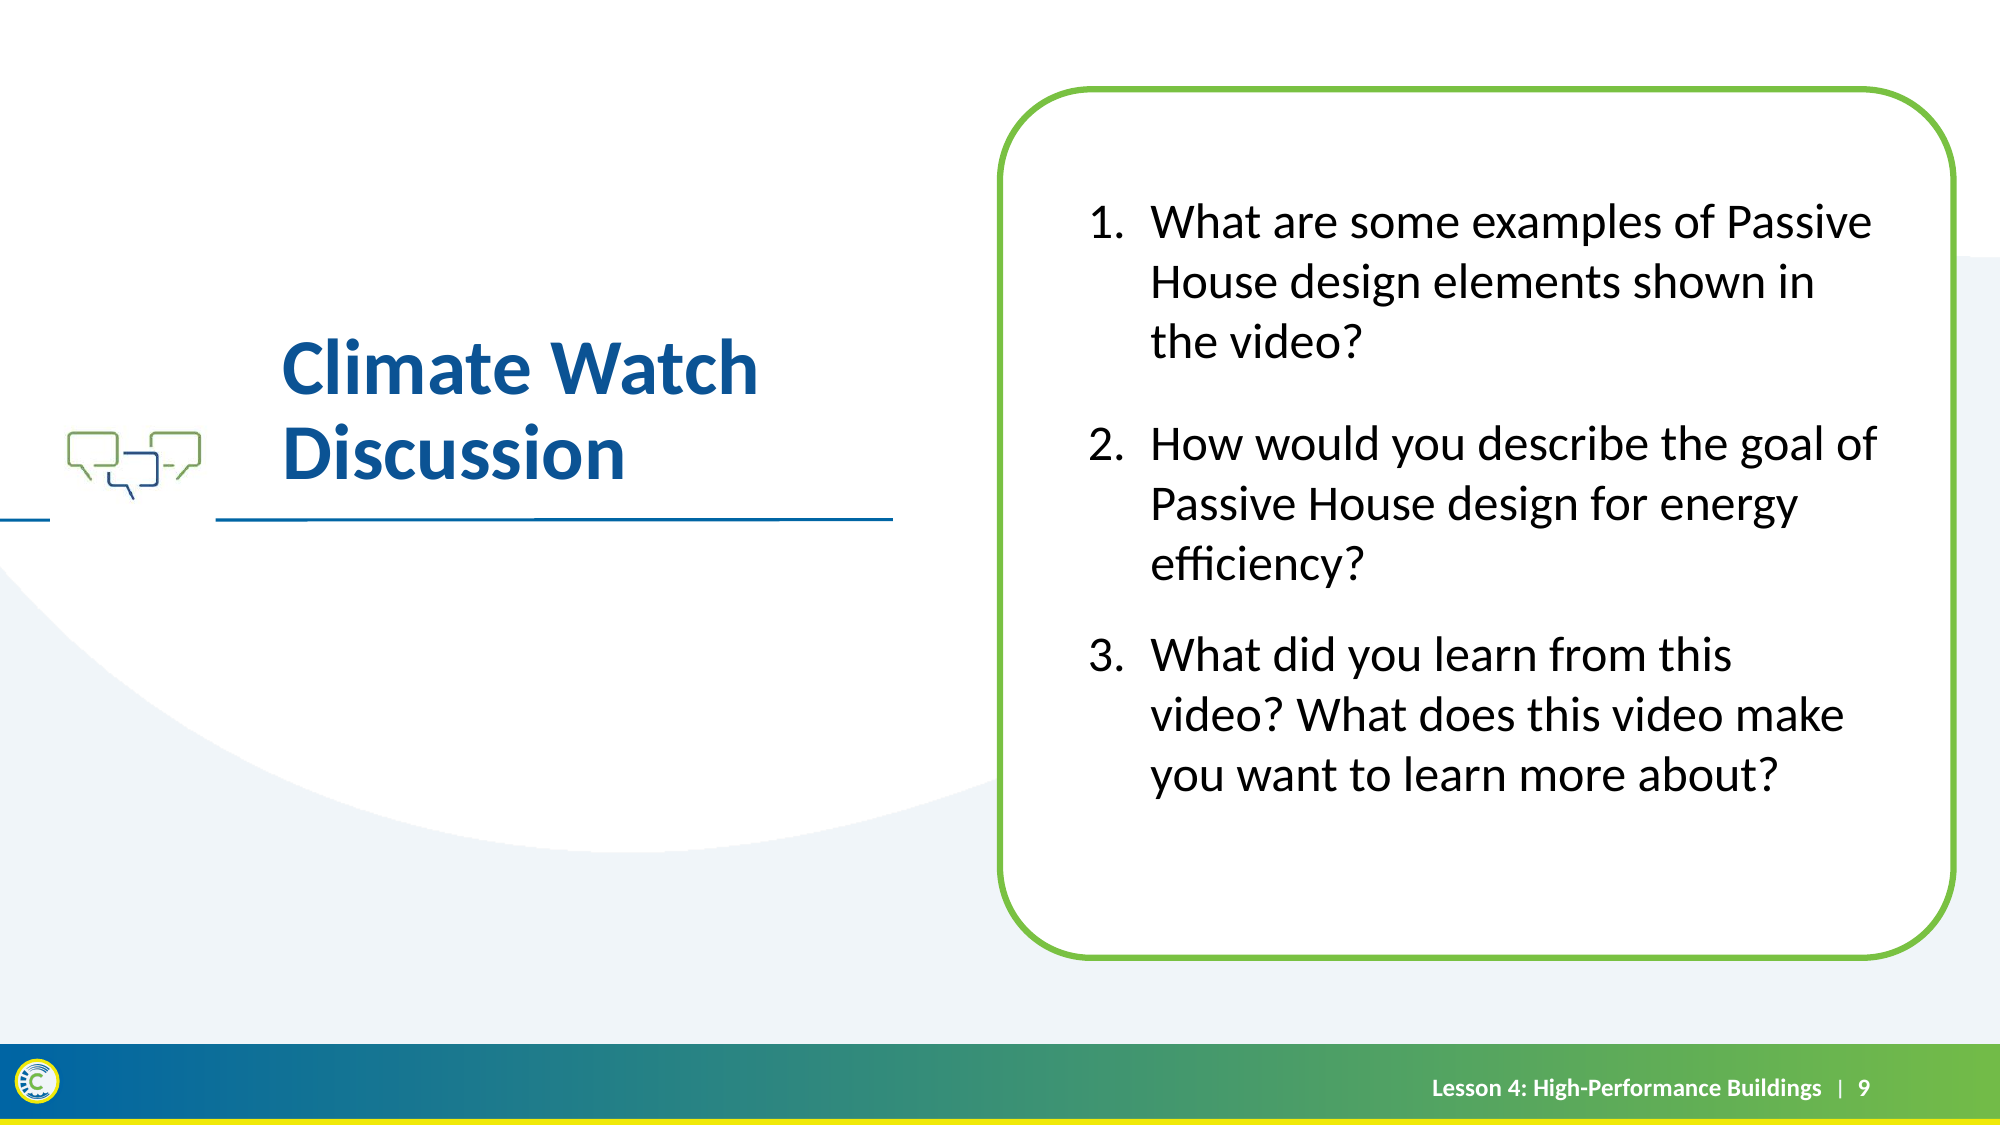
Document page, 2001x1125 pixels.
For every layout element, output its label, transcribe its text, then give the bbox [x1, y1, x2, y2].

text_box What are some examples of Passive House design elements shown in the video? How would you describe the goal of Passive House design for energy efficiency? What did you learn from this video? What does this video make you want to learn more about? [1060, 181, 1893, 254]
picture [0, 256, 2000, 1125]
text_box [999, 89, 1954, 254]
